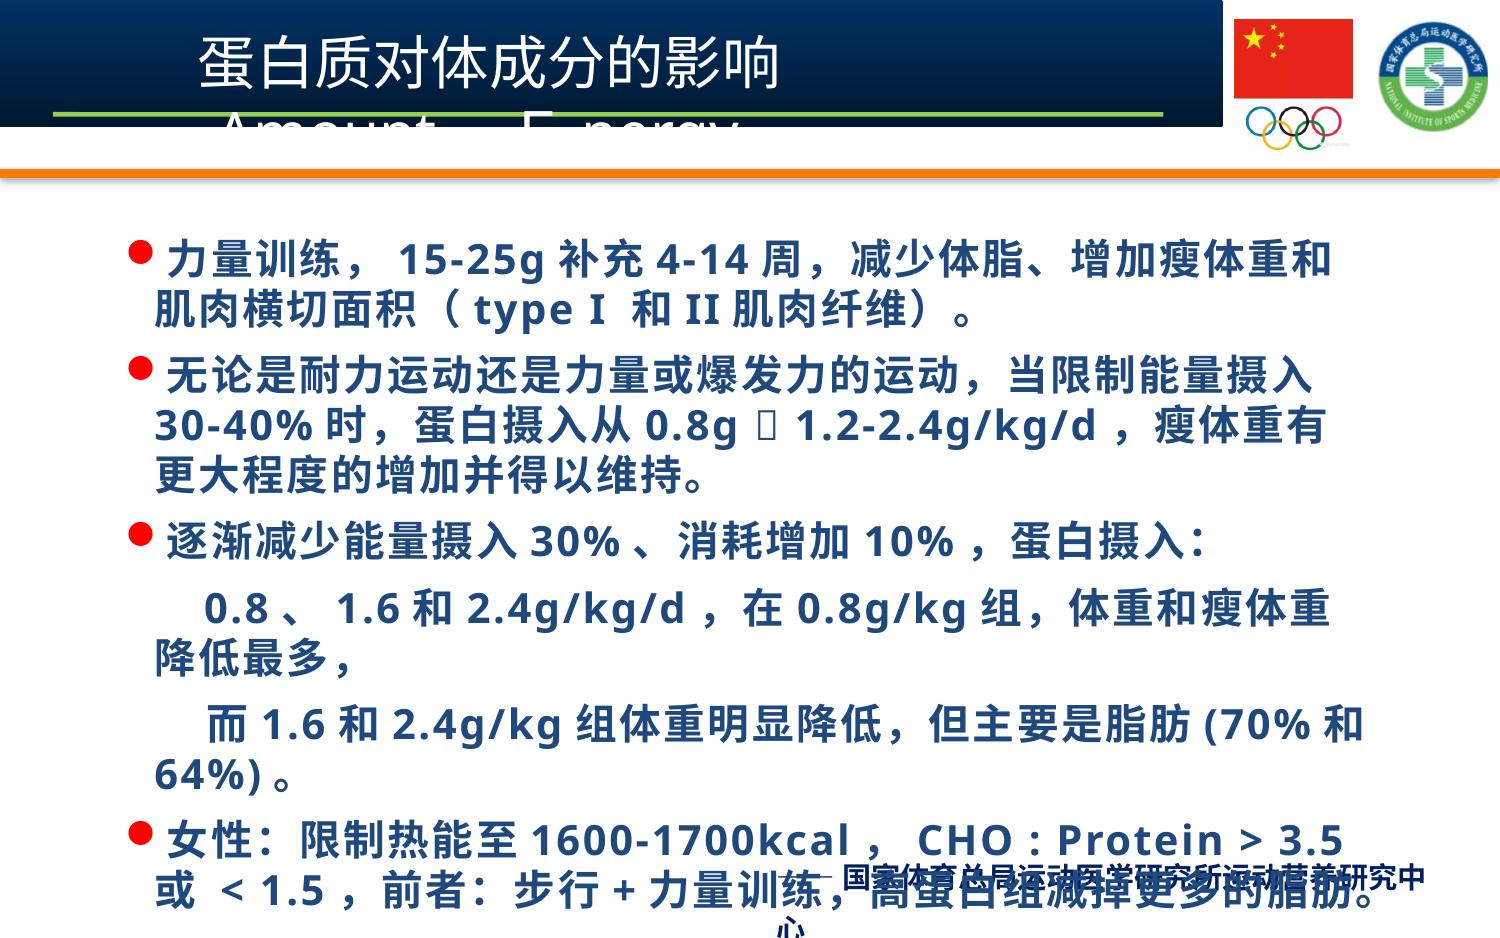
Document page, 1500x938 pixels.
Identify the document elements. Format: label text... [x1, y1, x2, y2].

list 力量训练，15-25g补充4-14周，减少体脂、增加瘦体重和肌肉横切面积（type I 和II肌肉纤维）。 无论是耐力运动还是力量或爆发力的运动，当限制能量摄入30-40%时，蛋白摄入从0.8g  1.2-2.4g/kg/d，瘦体重有更大程度的增加并得以维持。 逐渐减少能量摄入30%、消耗增加10%，蛋白摄入： 0.8、1.6和2.4g/kg/d，在0.8g/kg组，体重和瘦体重降低最多， 而1.6和2.4g/kg组体重明显降低，但主要是脂肪(70%和64%)。 女性：限制热能至1600-1700kcal，CHO : Protein > 3.5或 < 1.5，前者：步行+力量训练，高蛋白组减掉更多的脂肪。 [112, 232, 1376, 843]
picture [1234, 19, 1353, 150]
text_box 蛋白质对体成分的影响 -Amount、Ｅnergy [182, 25, 1341, 168]
picture [1376, 19, 1489, 132]
